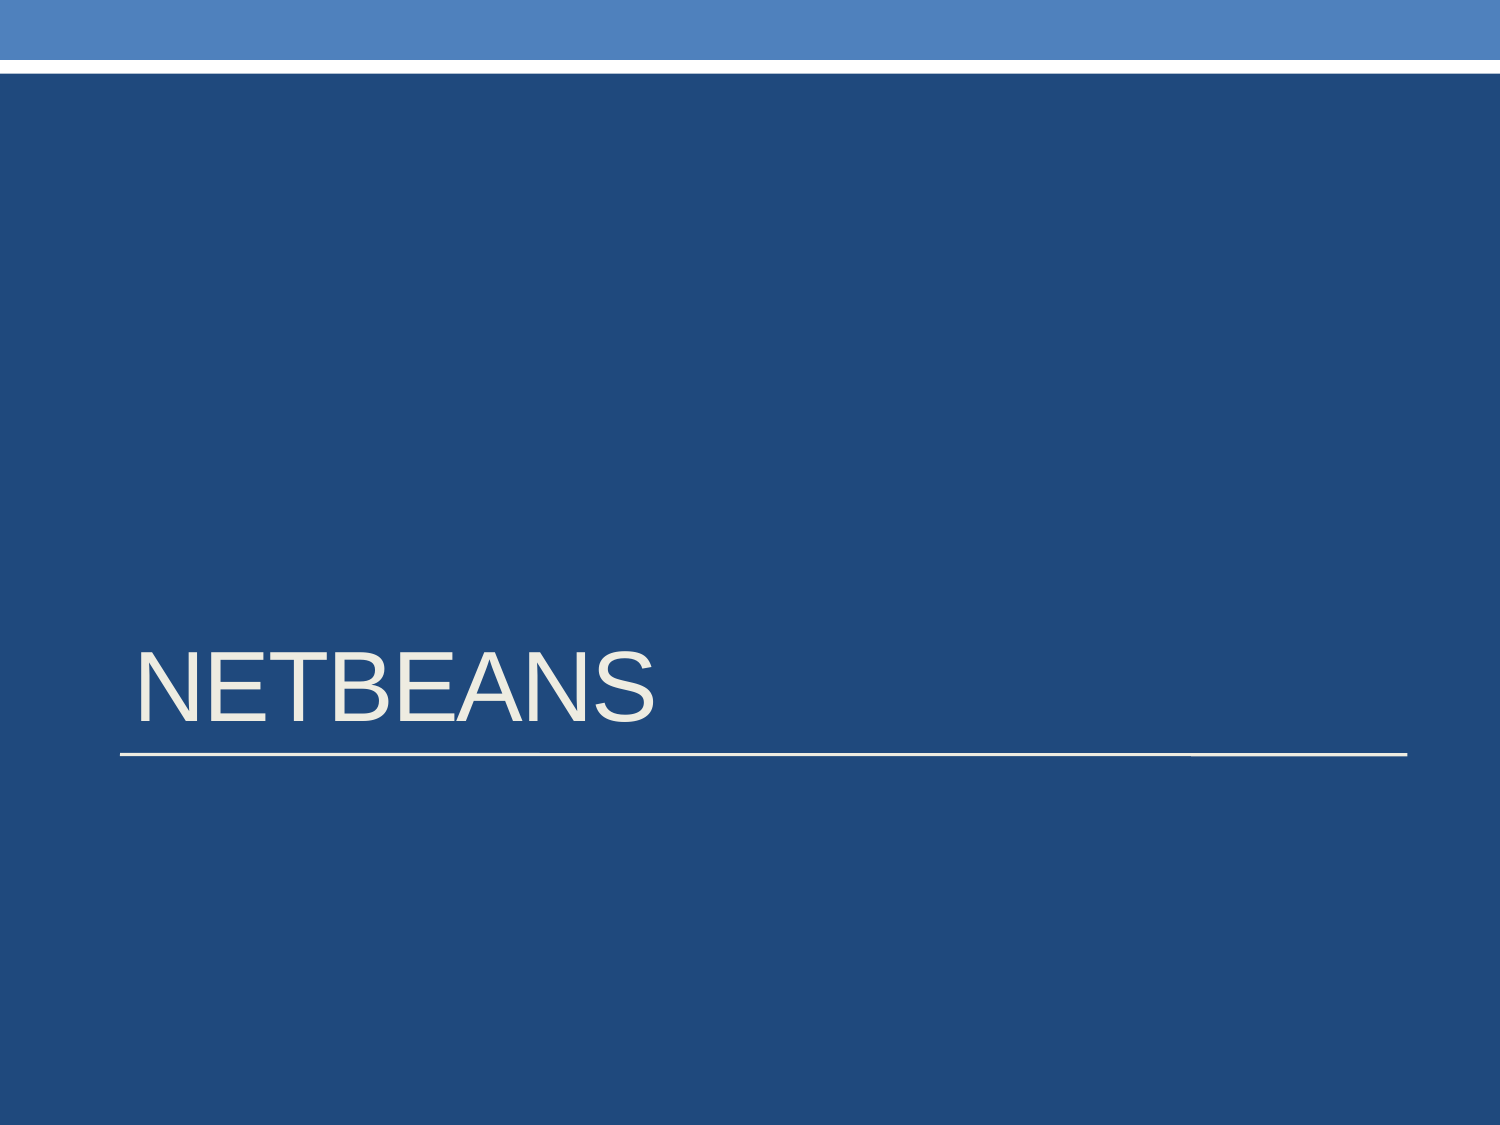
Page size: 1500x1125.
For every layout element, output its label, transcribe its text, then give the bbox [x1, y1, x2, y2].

title NETBEANS [118, 387, 1394, 749]
